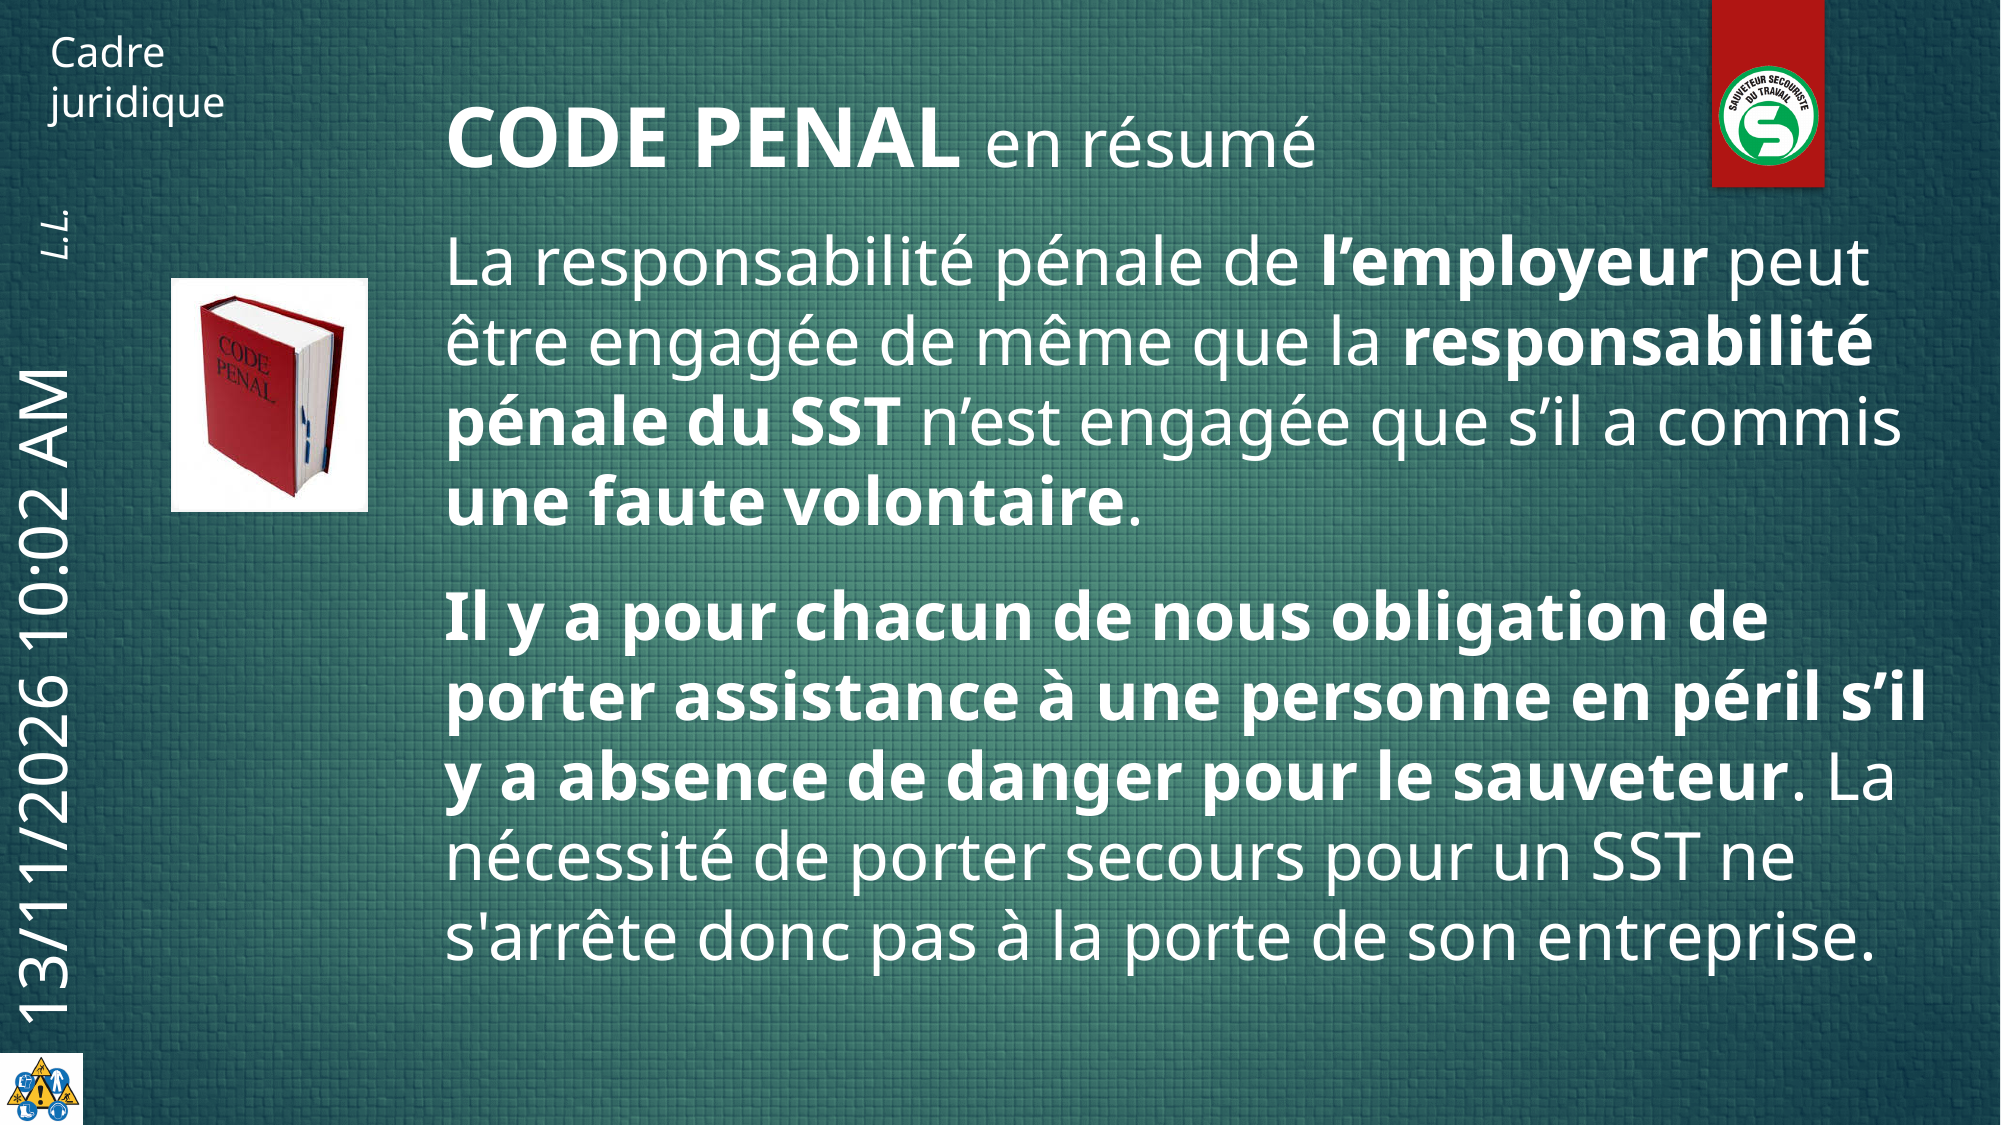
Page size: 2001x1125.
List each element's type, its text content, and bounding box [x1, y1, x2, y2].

picture [0, 1053, 83, 1125]
text_box CODE PENAL en résumé La responsabilité pénale de l’employeur peut être engagée de même que la responsabilité pénale du SST n’est engagée que s’il a commis une faute volontaire. Il y a pour chacun de nous obligation de porter assistance à une personne en péril s’il y a absence de danger pour le sauveteur. La nécessité de porter secours pour un SST ne s'arrête donc pas à la porte de son entreprise. [429, 76, 1956, 981]
picture [170, 278, 368, 513]
picture [1718, 65, 1819, 76]
text_box Cadre juridique [23, 18, 265, 134]
